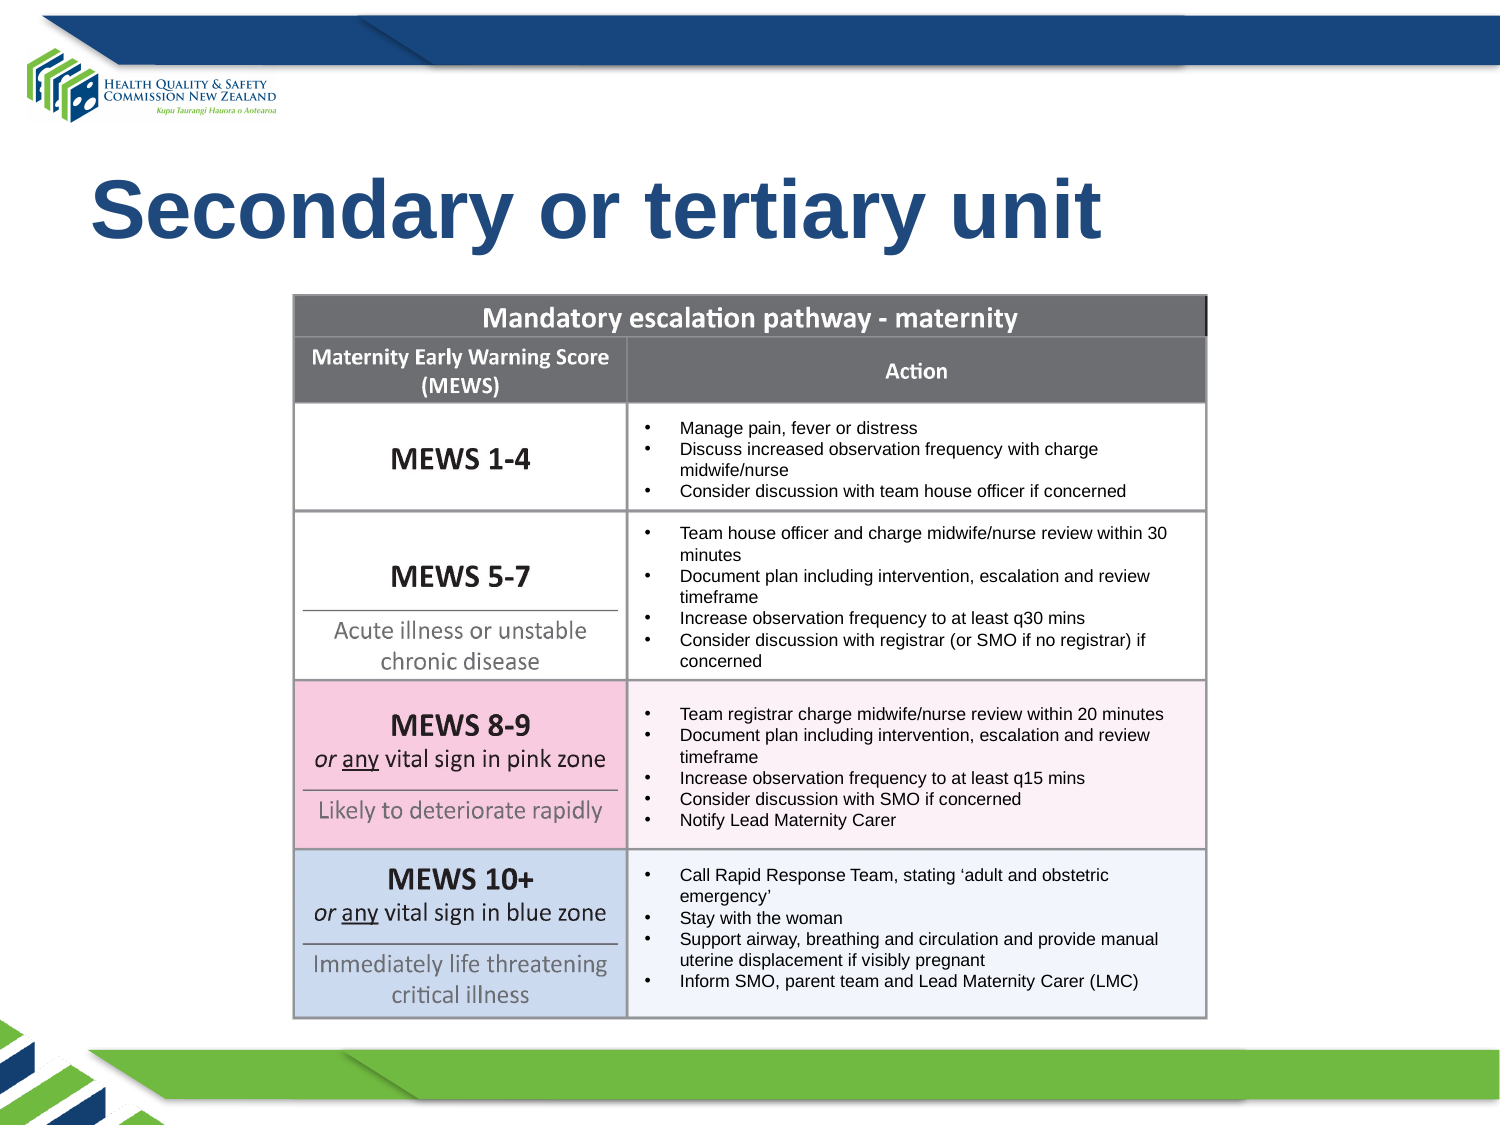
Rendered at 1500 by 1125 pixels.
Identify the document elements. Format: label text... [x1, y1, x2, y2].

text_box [291, 294, 1209, 1025]
picture [27, 48, 276, 123]
picture [0, 1019, 171, 1125]
title Secondary or tertiary unit [75, 149, 1425, 260]
